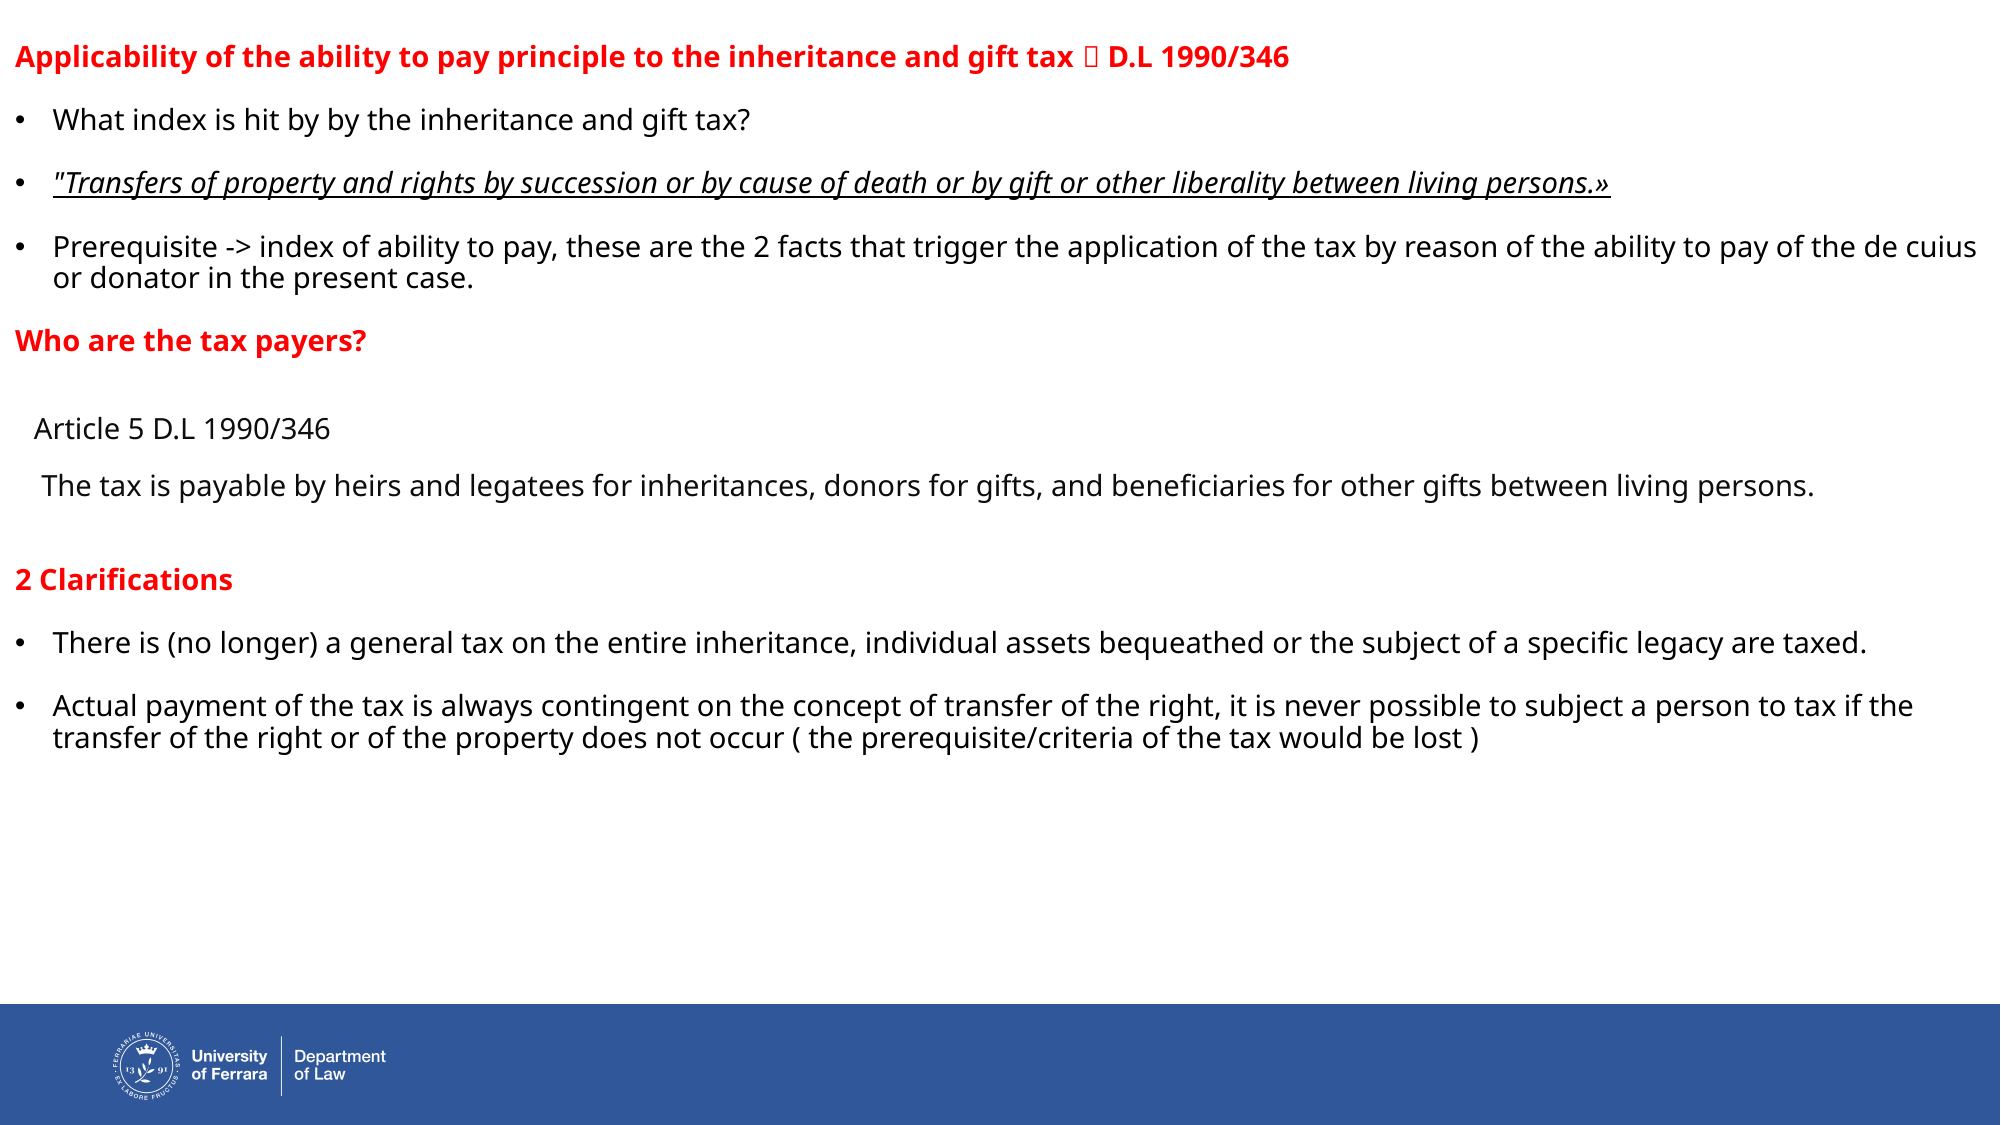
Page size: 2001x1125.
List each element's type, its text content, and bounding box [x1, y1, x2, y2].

text_box [0, 1005, 2000, 1125]
list Applicability of the ability to pay principle to the inheritance and gift tax  D.L 1990/346 What index is hit by by the inheritance and gift tax? "Transfers of property and rights by succession or by cause of death or by gift or other liberality between living persons.» Prerequisite -> index of ability to pay, these are the 2 facts that trigger the application of the tax by reason of the ability to pay of the de cuius or donator in the present case. Who are the tax payers? Article 5 D.L 1990/346 The tax is payable by heirs and legatees for inheritances, donors for gifts, and beneficiaries for other gifts between living persons. 2 Clarifications There is (no longer) a general tax on the entire inheritance, individual assets bequeathed or the subject of a specific legacy are taxed. Actual payment of the tax is always contingent on the concept of transfer of the right, it is never possible to subject a person to tax if the transfer of the right or of the property does not occur ( the prerequisite/criteria of the tax would be lost ) [0, 0, 2000, 1005]
picture [113, 1032, 387, 1100]
